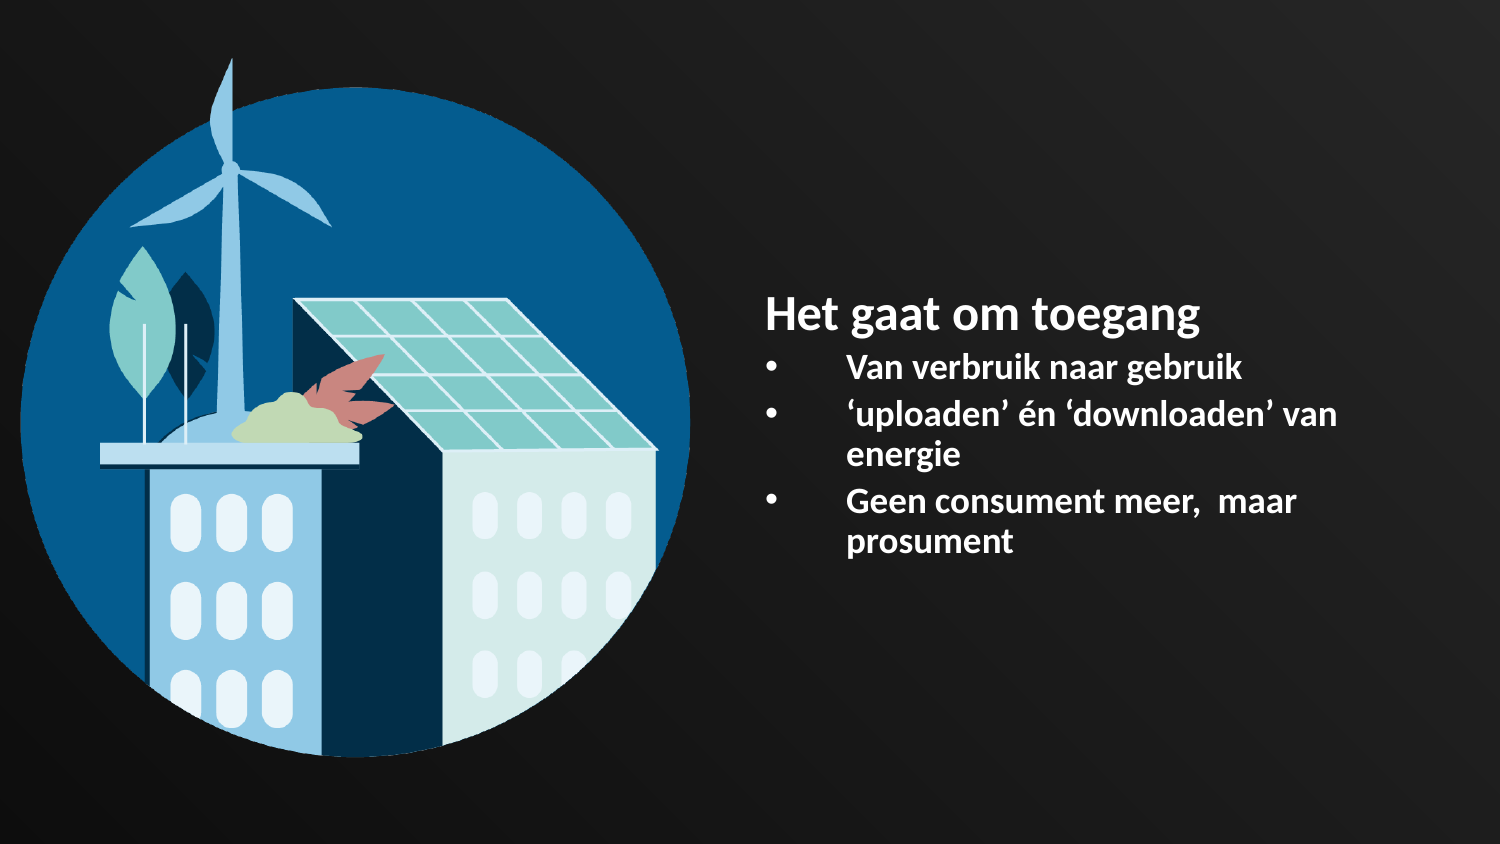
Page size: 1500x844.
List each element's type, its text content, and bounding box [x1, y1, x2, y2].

text_box Het gaat om toegang Van verbruik naar gebruik ‘uploaden’ én ‘downloaden’ van energie Geen consument meer, maar prosument [807, 274, 1414, 569]
picture [0, 0, 804, 844]
